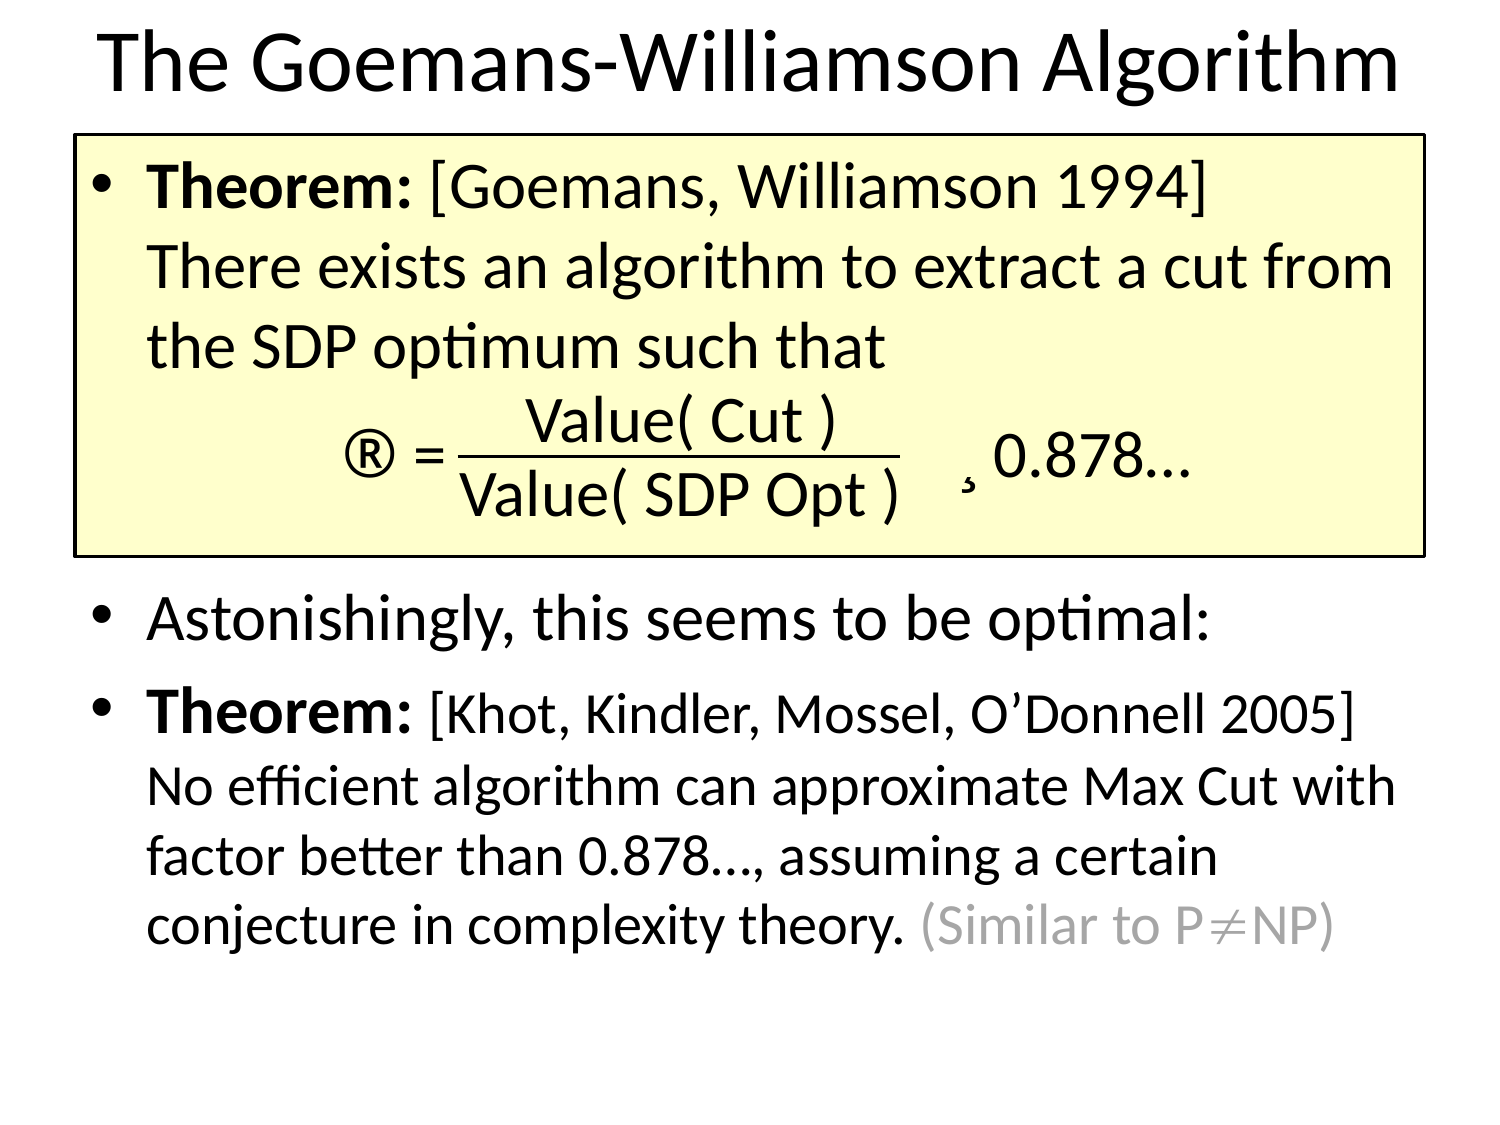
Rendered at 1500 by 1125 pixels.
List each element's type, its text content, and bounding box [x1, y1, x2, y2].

text_box Value( Cut ) [511, 367, 869, 442]
text_box Value( SDP Opt ) [444, 442, 918, 537]
title The Goemans-Williamson Algorithm [75, 0, 1425, 132]
text_box Astonishingly, this seems to be optimal: Theorem: [Khot, Kindler, Mossel, O’Donnell 2005] No efficient algorithm can approximate Max Cut with factor better than 0.878…, assuming a certain conjecture in complexity theory. (Similar to PNP) [74, 565, 1425, 1047]
text_box ® = [328, 403, 477, 499]
text_box Theorem: [Goemans, Williamson 1994] There exists an algorithm to extract a cut from the SDP optimum such that [74, 134, 1425, 557]
text_box ¸ 0.878… [947, 403, 1222, 499]
